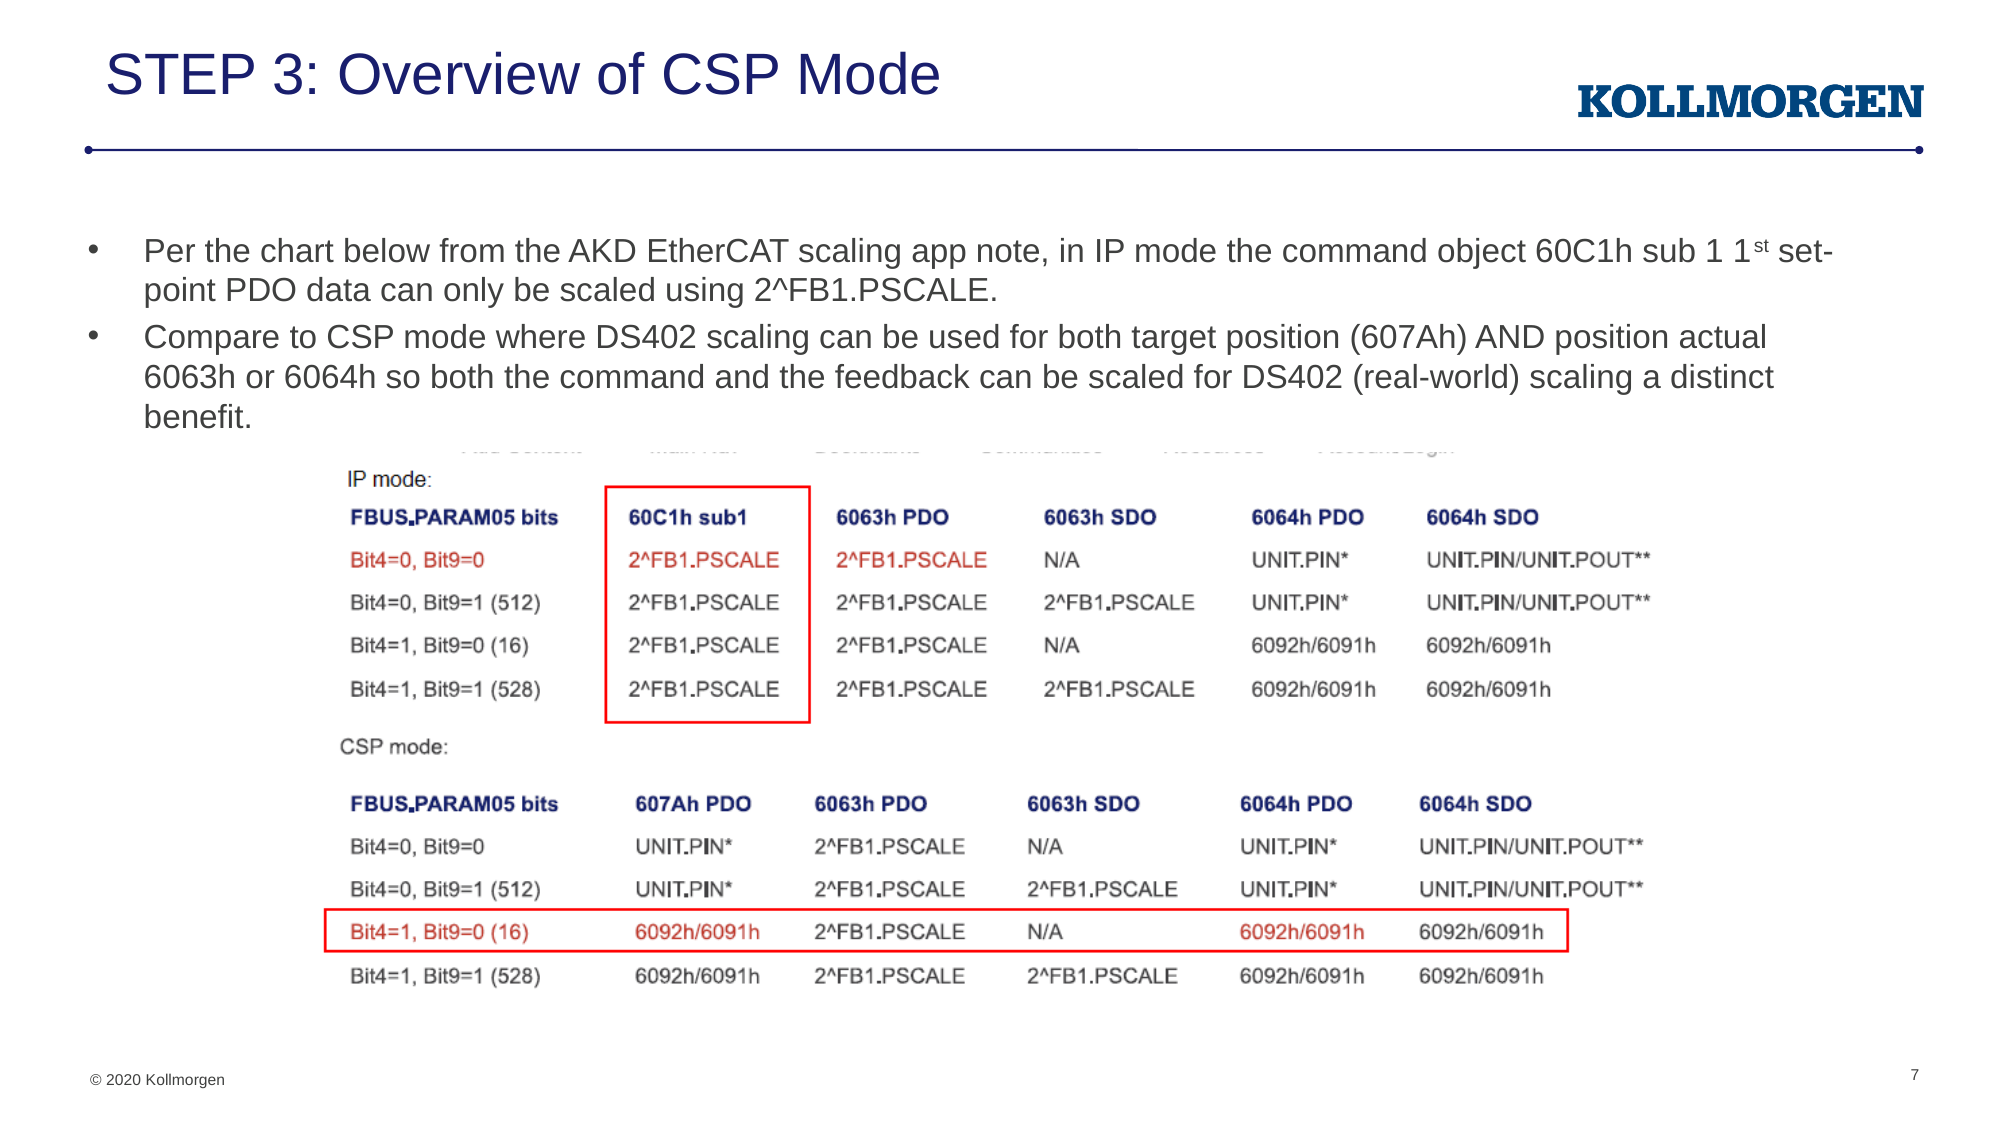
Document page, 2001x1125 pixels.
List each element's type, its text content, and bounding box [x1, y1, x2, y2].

picture [231, 452, 1696, 1017]
list Per the chart below from the AKD EtherCAT scaling app note, in IP mode the command object 60C1h sub 1 1st set-point PDO data can only be scaled using 2^FB1.PSCALE. Compare to CSP mode where DS402 scaling can be used for both target position (607Ah) AND position actual 6063h or 6064h so both the command and the feedback can be scaled for DS402 (real-world) scaling a distinct benefit. [87, 228, 1865, 904]
picture [1816, 84, 1924, 118]
title STEP 3: Overview of CSP Mode [90, 36, 1816, 139]
